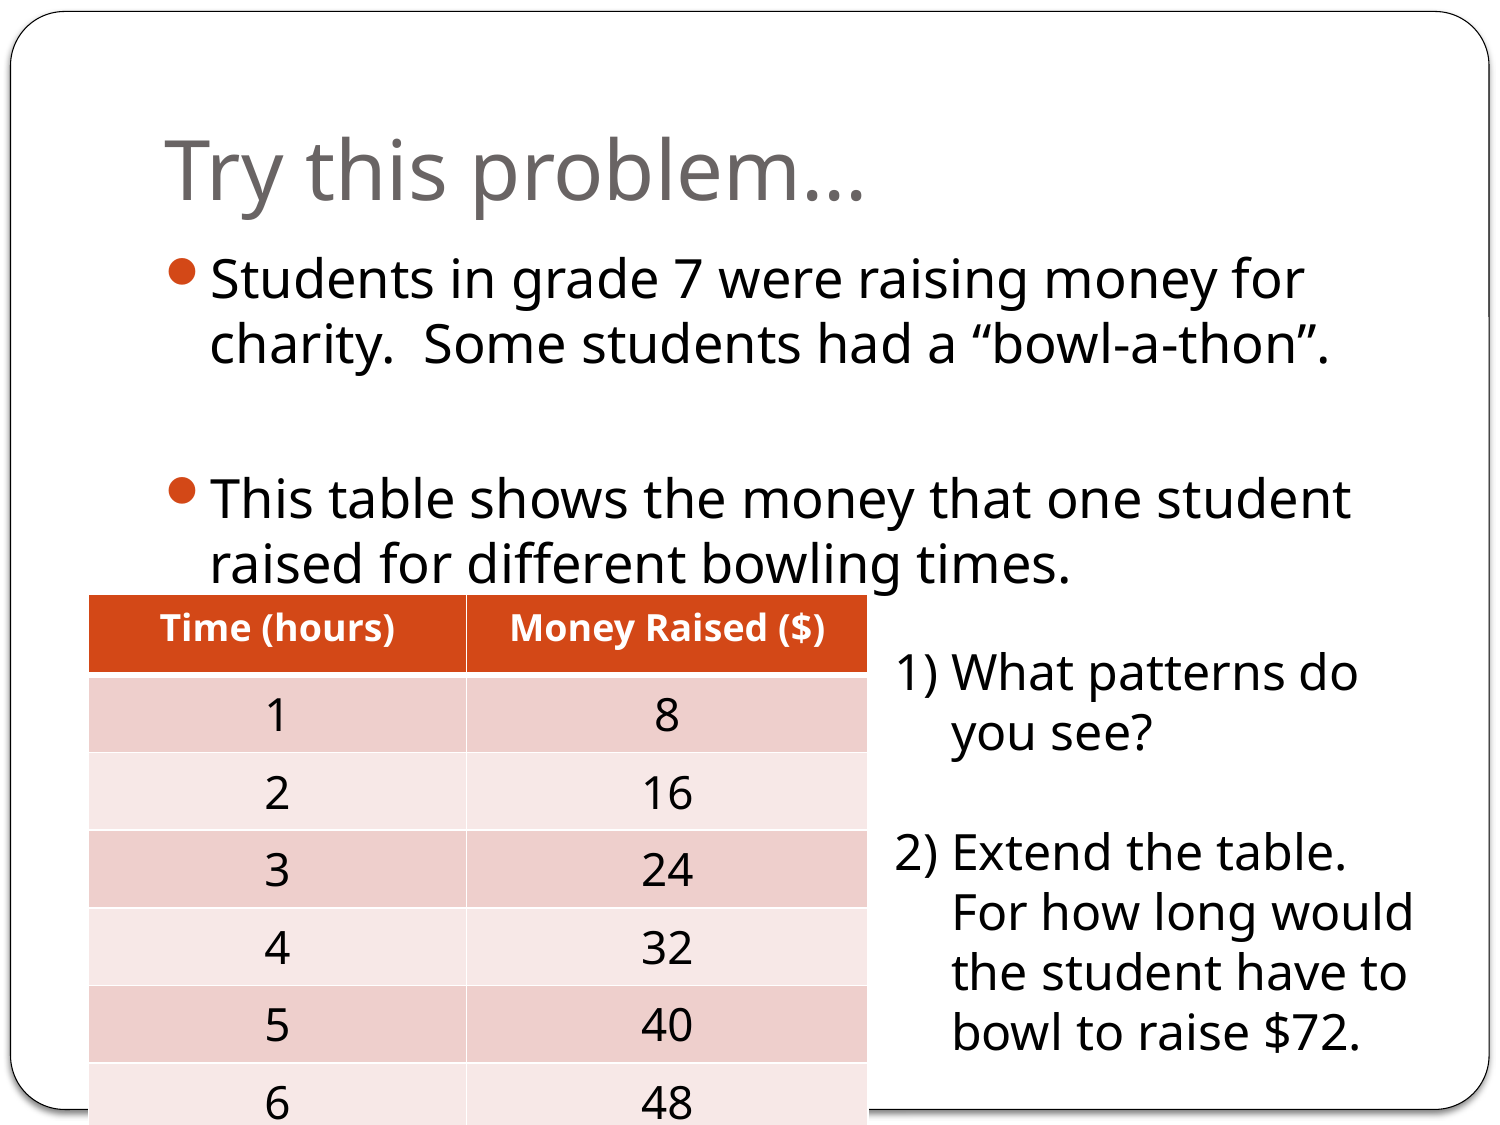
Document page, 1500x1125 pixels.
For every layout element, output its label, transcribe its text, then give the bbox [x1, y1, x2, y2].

table_header Time (hours) [89, 595, 466, 672]
table_cell 3 [89, 831, 466, 907]
table_cell 8 [467, 678, 867, 752]
text_box What patterns do you see? Extend the table. For how long would the student have to bowl to raise $72. [879, 633, 1447, 1069]
table_cell 16 [467, 753, 867, 829]
table_header Money Raised ($) [467, 595, 867, 672]
table_cell 4 [89, 909, 466, 985]
table_cell 1 [89, 678, 466, 752]
table_cell 40 [467, 986, 867, 1062]
table_cell 48 [467, 1064, 867, 1125]
table_cell 32 [467, 909, 867, 985]
table_cell 24 [467, 831, 867, 907]
table_cell 2 [89, 753, 466, 829]
table_cell 6 [89, 1064, 466, 1125]
title Try this problem... [150, 45, 1425, 233]
list Students in grade 7 were raising money for charity. Some students had a “bowl-a-thon”. This table shows the money that one student raised for different bowling times. [150, 237, 1425, 988]
table_cell 5 [89, 986, 466, 1062]
